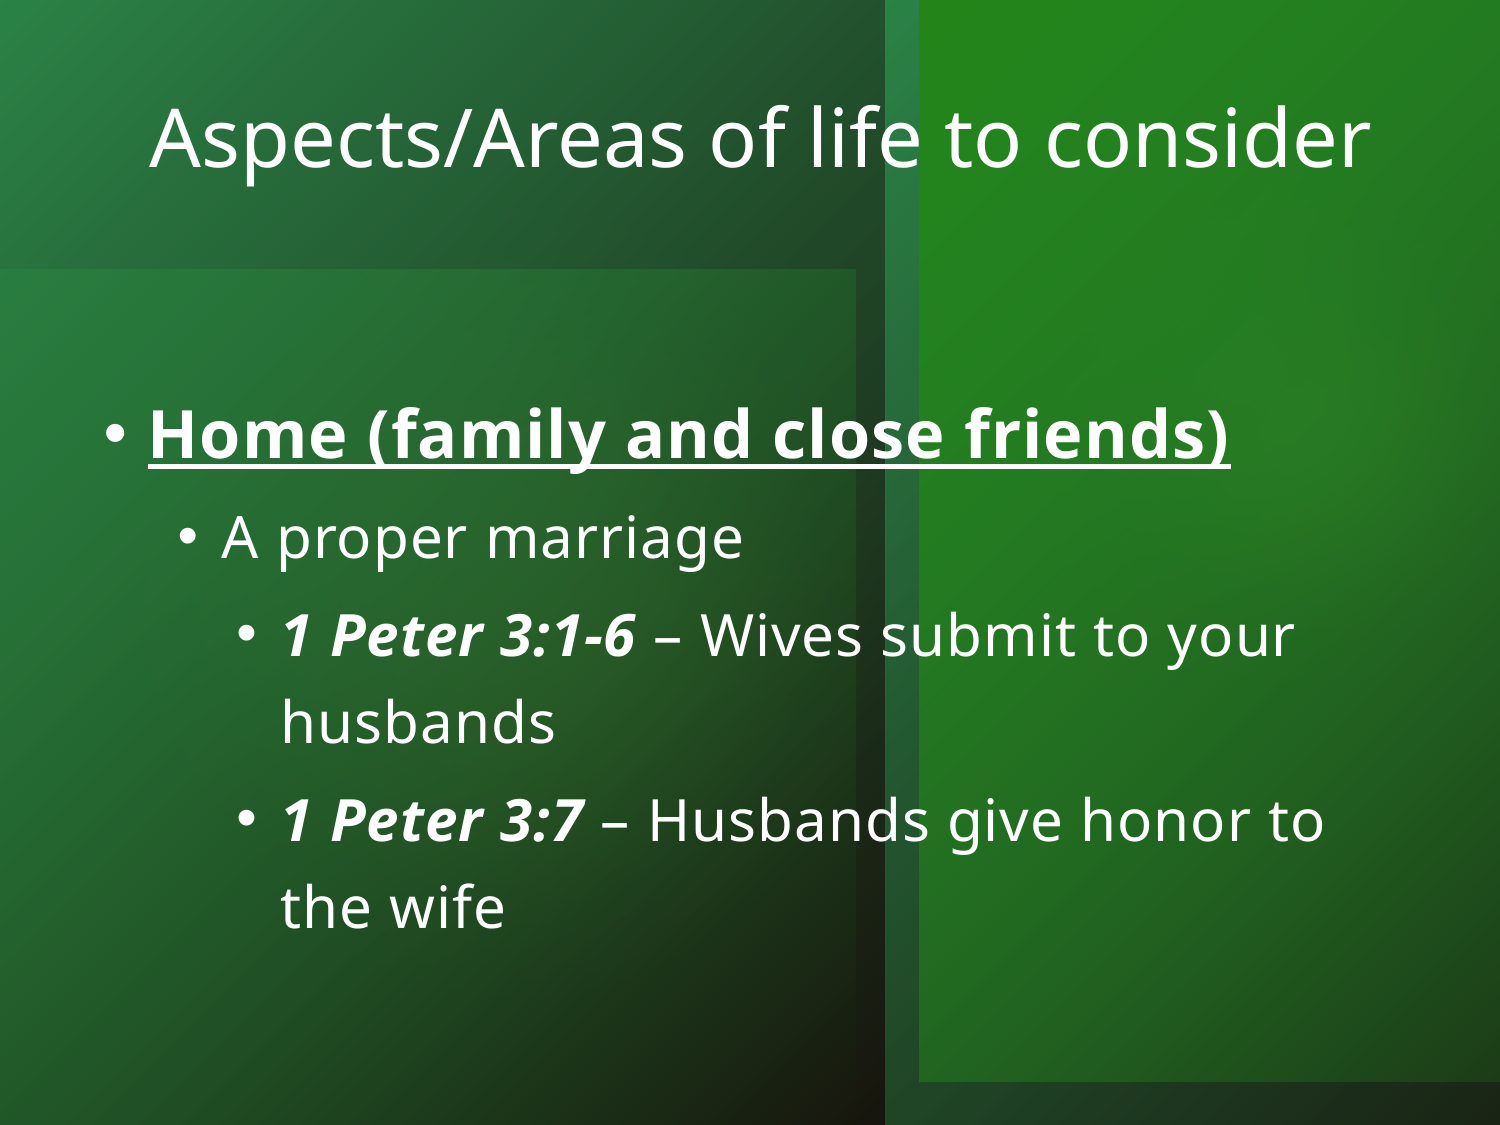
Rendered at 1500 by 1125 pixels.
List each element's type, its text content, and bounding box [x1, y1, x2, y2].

list Home (family and close friends) A proper marriage 1 Peter 3:1-6 – Wives submit to your husbands 1 Peter 3:7 – Husbands give honor to the wife [88, 364, 1434, 1035]
title Aspects/Areas of life to consider [88, 90, 1434, 292]
